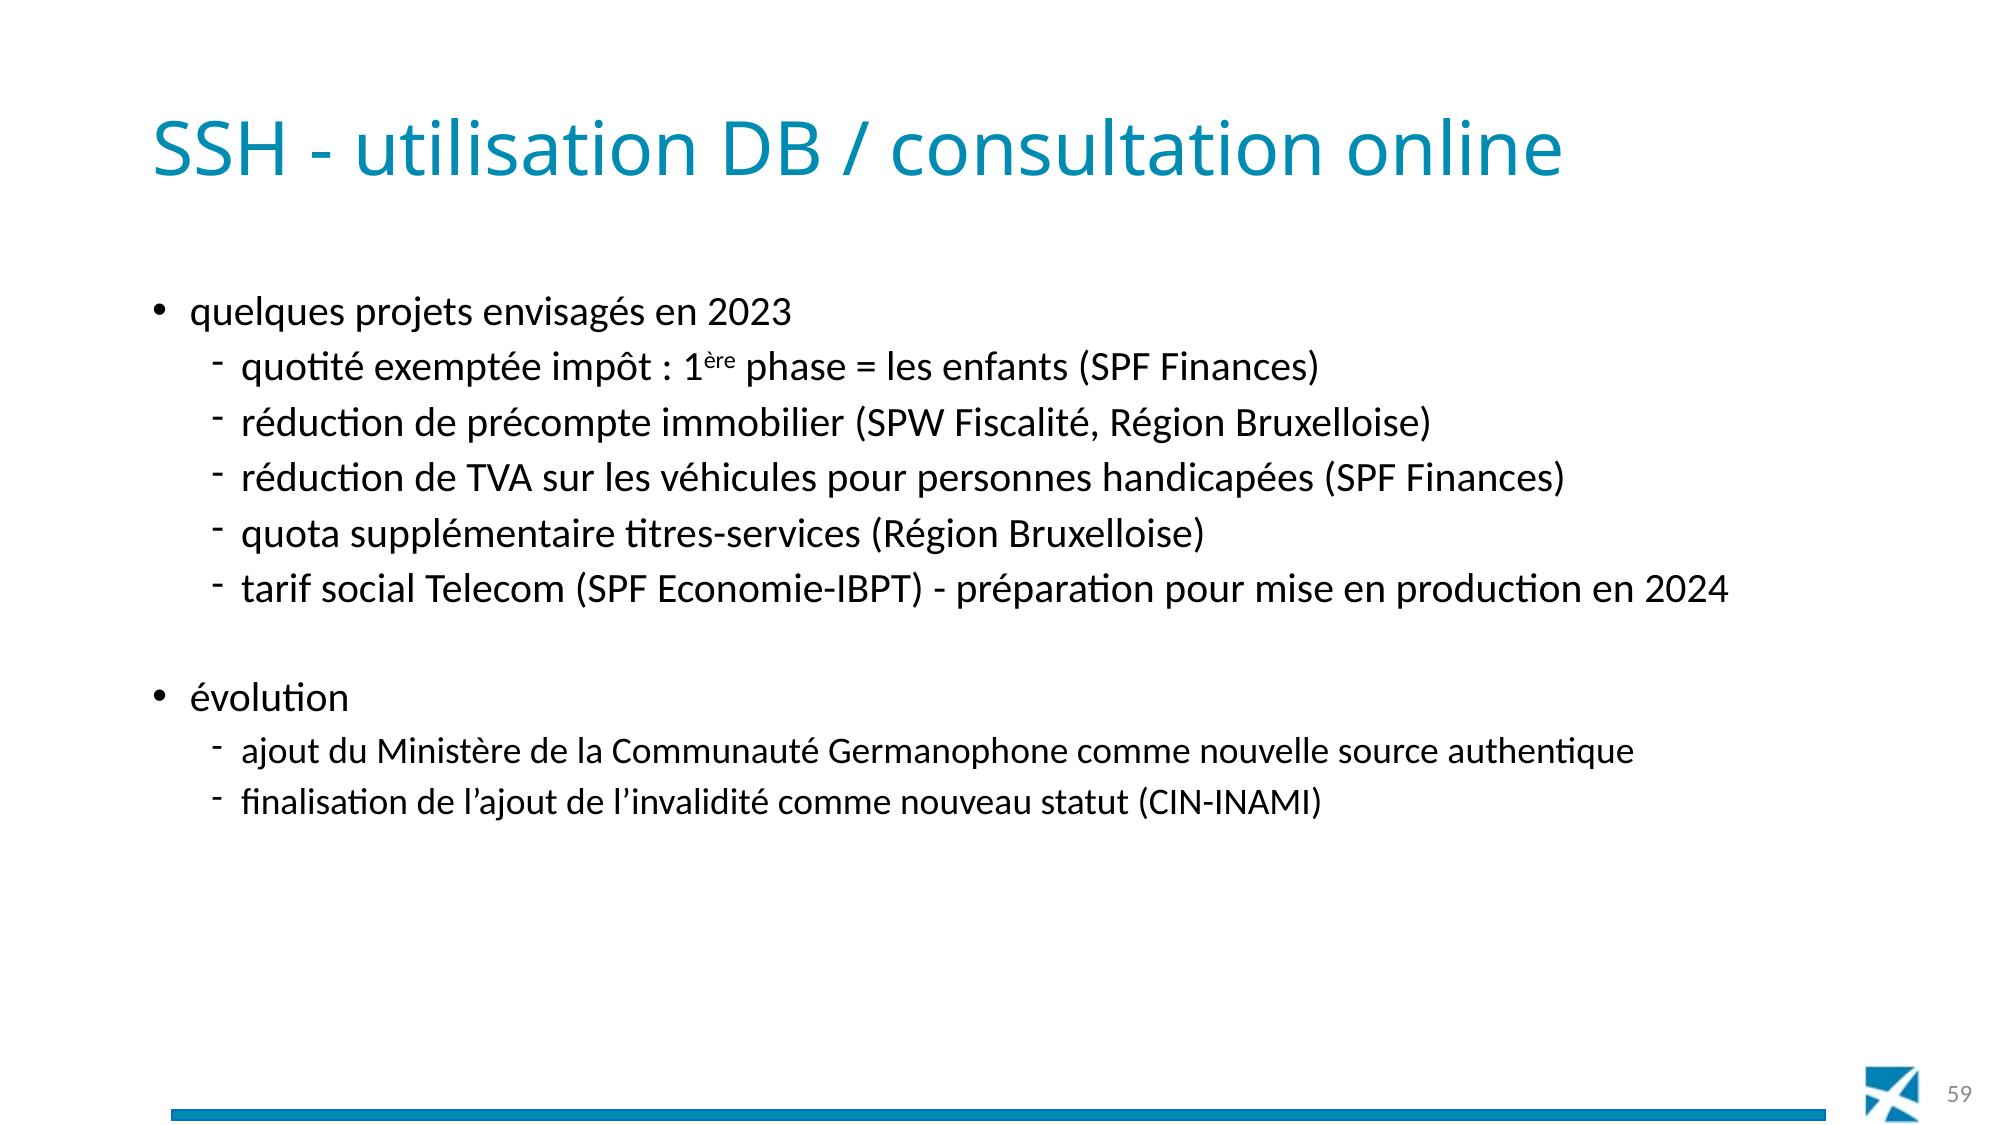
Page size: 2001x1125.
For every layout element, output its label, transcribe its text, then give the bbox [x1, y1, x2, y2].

picture [1863, 1064, 1924, 1123]
title SSH - utilisation DB / consultation online [137, 42, 1863, 260]
list quelques projets envisagés en 2023 quotité exemptée impôt : 1ère phase = les enfants (SPF Finances) réduction de précompte immobilier (SPW Fiscalité, Région Bruxelloise) réduction de TVA sur les véhicules pour personnes handicapées (SPF Finances) quota supplémentaire titres-services (Région Bruxelloise) tarif social Telecom (SPF Economie-IBPT) - préparation pour mise en production en 2024 évolution ajout du Ministère de la Communauté Germanophone comme nouvelle source authentique finalisation de l’ajout de l’invalidité comme nouveau statut (CIN-INAMI) [137, 281, 1863, 996]
